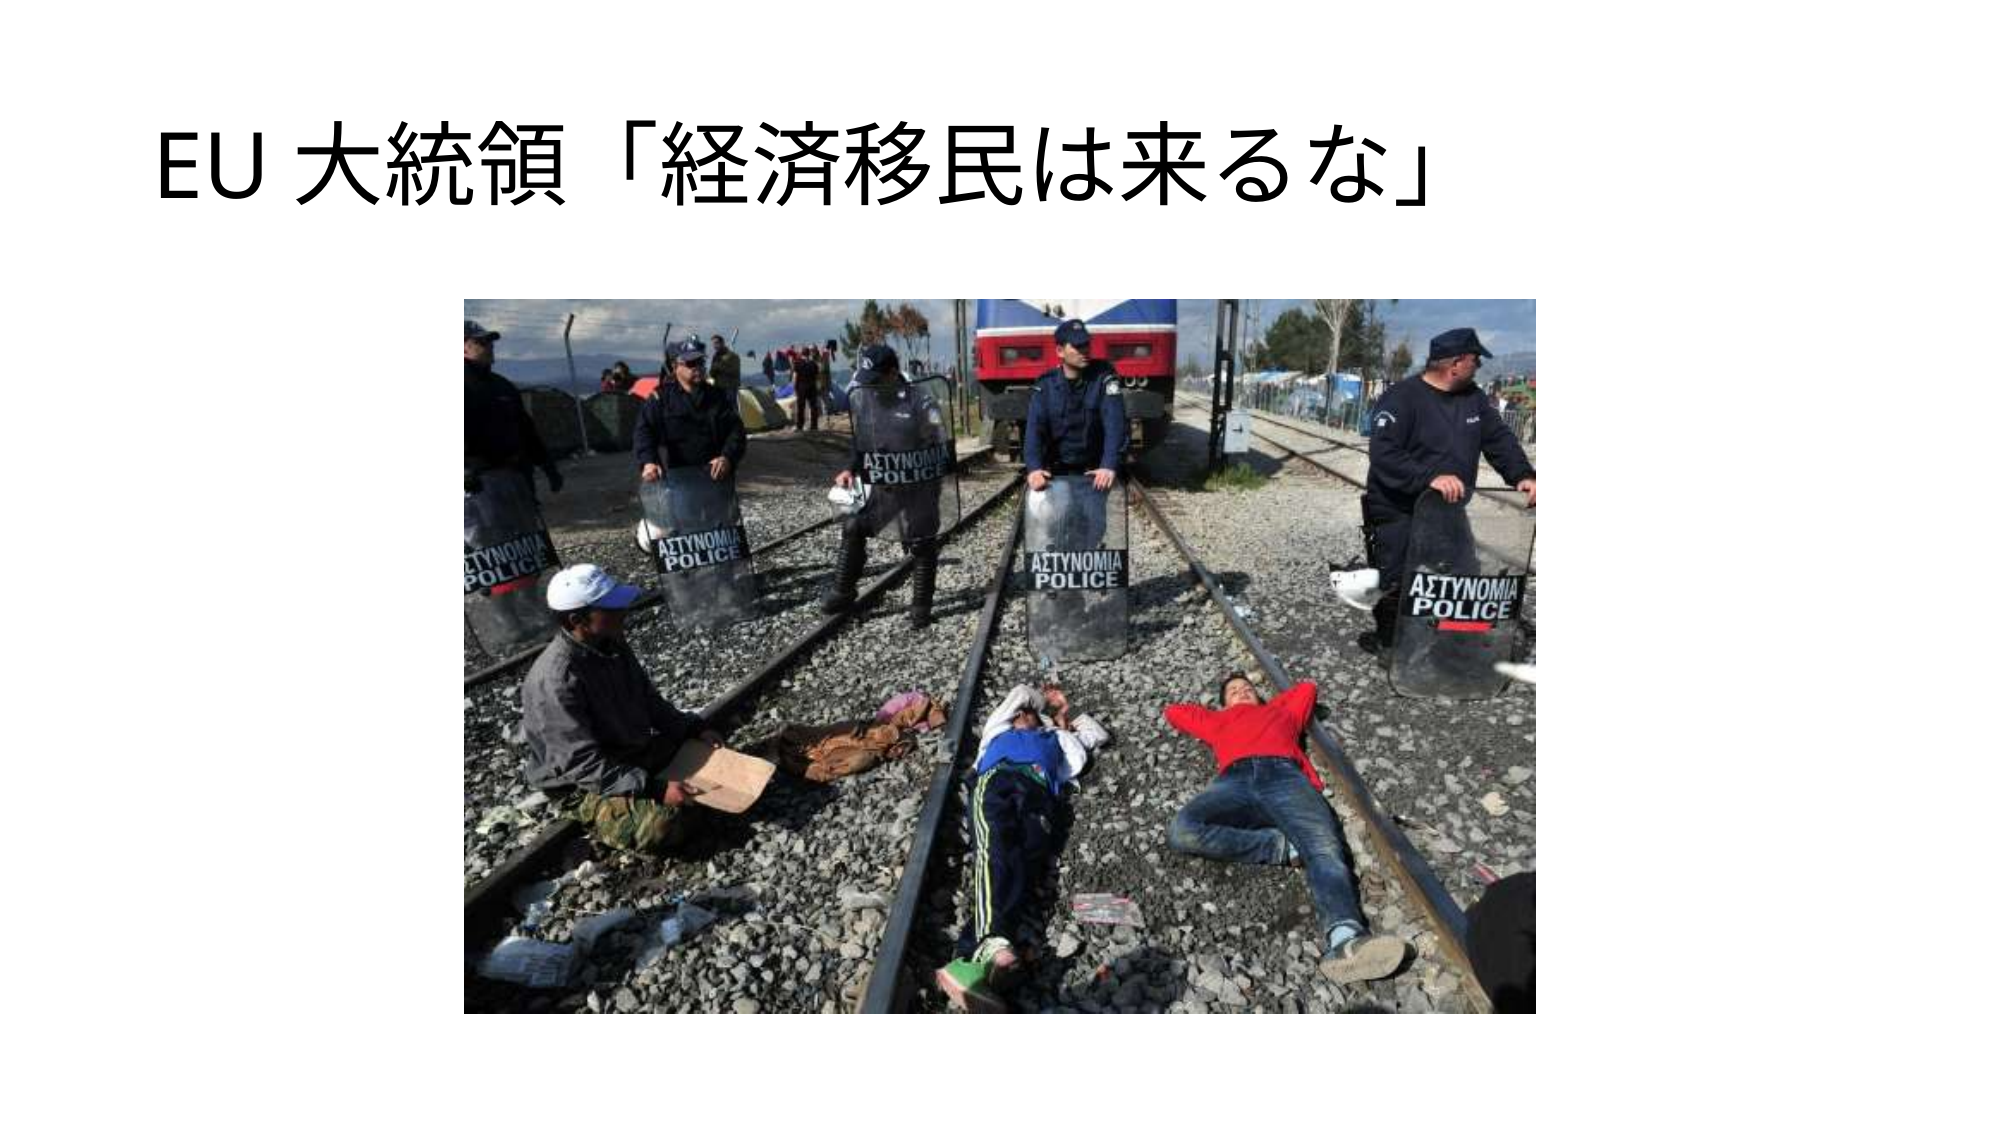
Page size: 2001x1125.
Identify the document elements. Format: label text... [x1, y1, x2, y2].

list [464, 299, 1536, 1014]
title EU大統領「経済移民は来るな」 [137, 59, 1863, 278]
